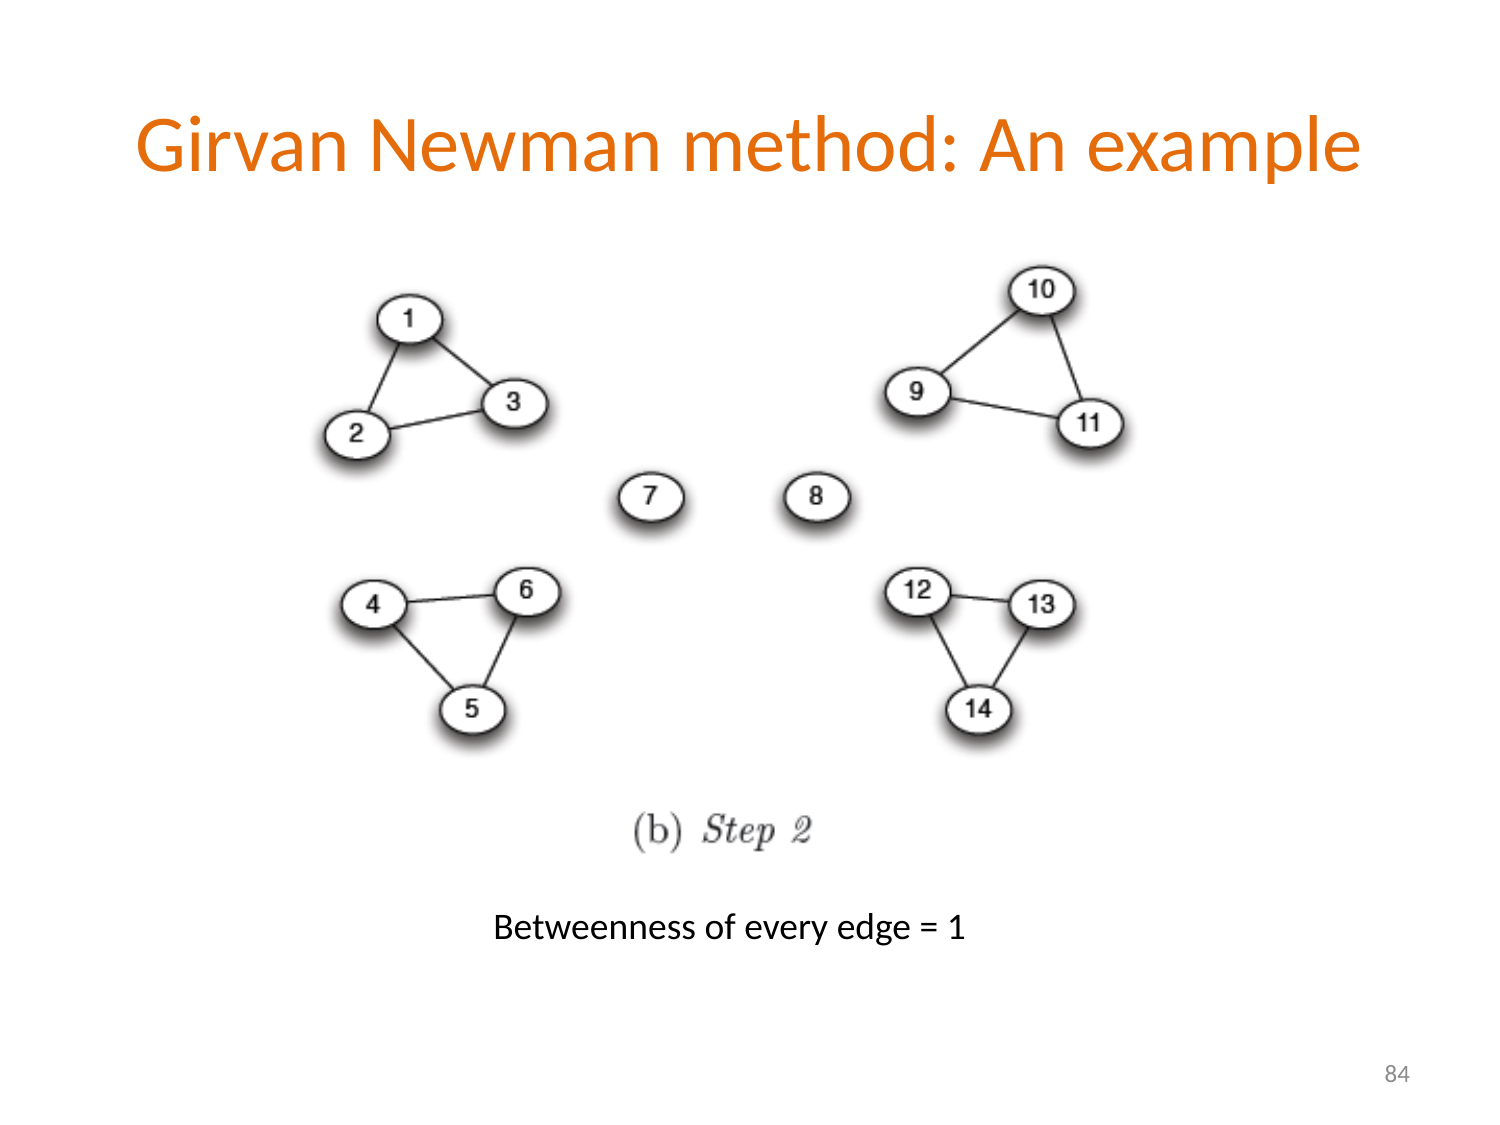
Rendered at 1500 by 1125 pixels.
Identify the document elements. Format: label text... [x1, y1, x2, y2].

text_box Betweenness of every edge = 1 [478, 894, 982, 955]
slide_number 84 [1074, 1042, 1425, 1103]
title Girvan Newman method: An example [75, 45, 1425, 233]
picture [274, 240, 1226, 885]
